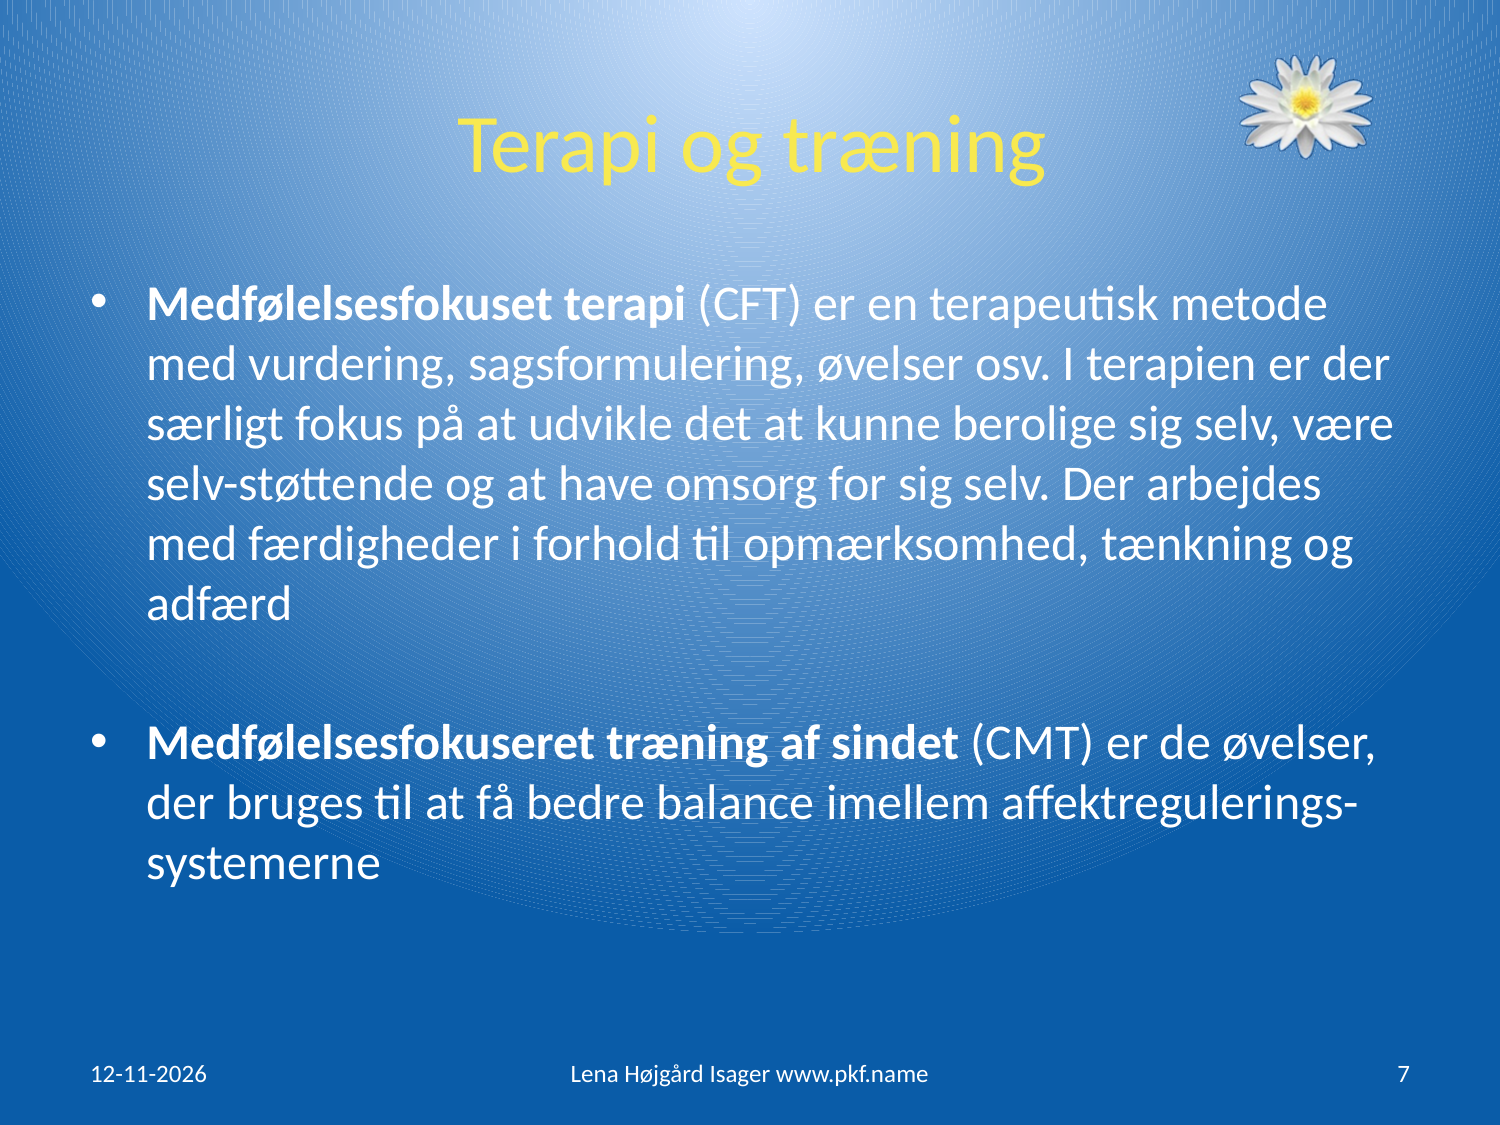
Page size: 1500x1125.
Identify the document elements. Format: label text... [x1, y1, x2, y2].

footer Lena Højgård Isager www.pkf.name [512, 1042, 988, 1103]
list Medfølelsesfokuset terapi (CFT) er en terapeutisk metode med vurdering, sagsformulering, øvelser osv. I terapien er der særligt fokus på at udvikle det at kunne berolige sig selv, være selv-støttende og at have omsorg for sig selv. Der arbejdes med færdigheder i forhold til opmærksomhed, tænkning og adfærd Medfølelsesfokuseret træning af sindet (CMT) er de øvelser, der bruges til at få bedre balance imellem affektregulerings-systemerne [75, 262, 1425, 1005]
slide_number 7 [1074, 1042, 1425, 1103]
picture [1228, 44, 1383, 181]
title Terapi og træning [75, 45, 1425, 233]
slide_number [75, 1042, 425, 1103]
